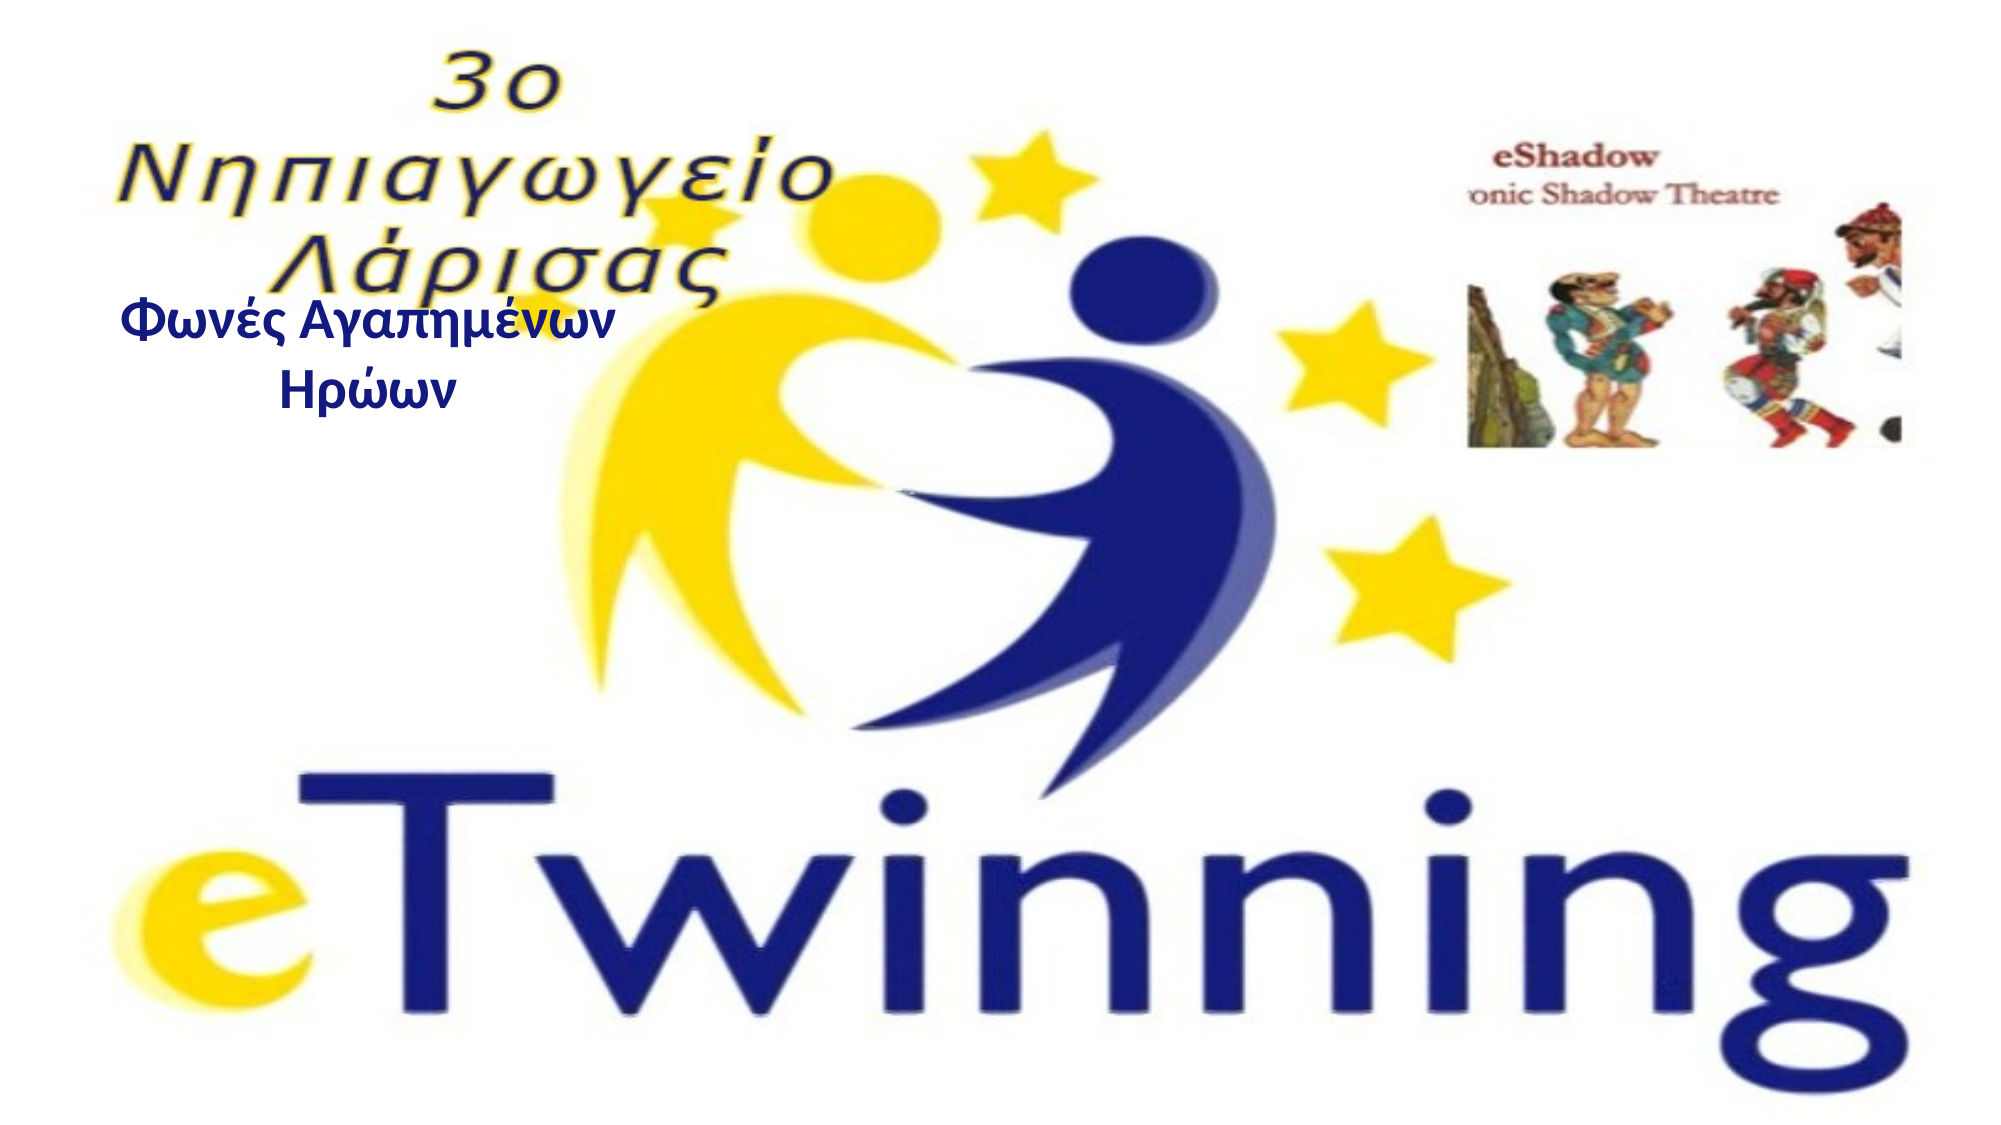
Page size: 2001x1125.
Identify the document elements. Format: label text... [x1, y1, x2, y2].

picture [0, 0, 2001, 1125]
text_box Φωνές Αγαπημένων Ηρώων [52, 272, 685, 428]
